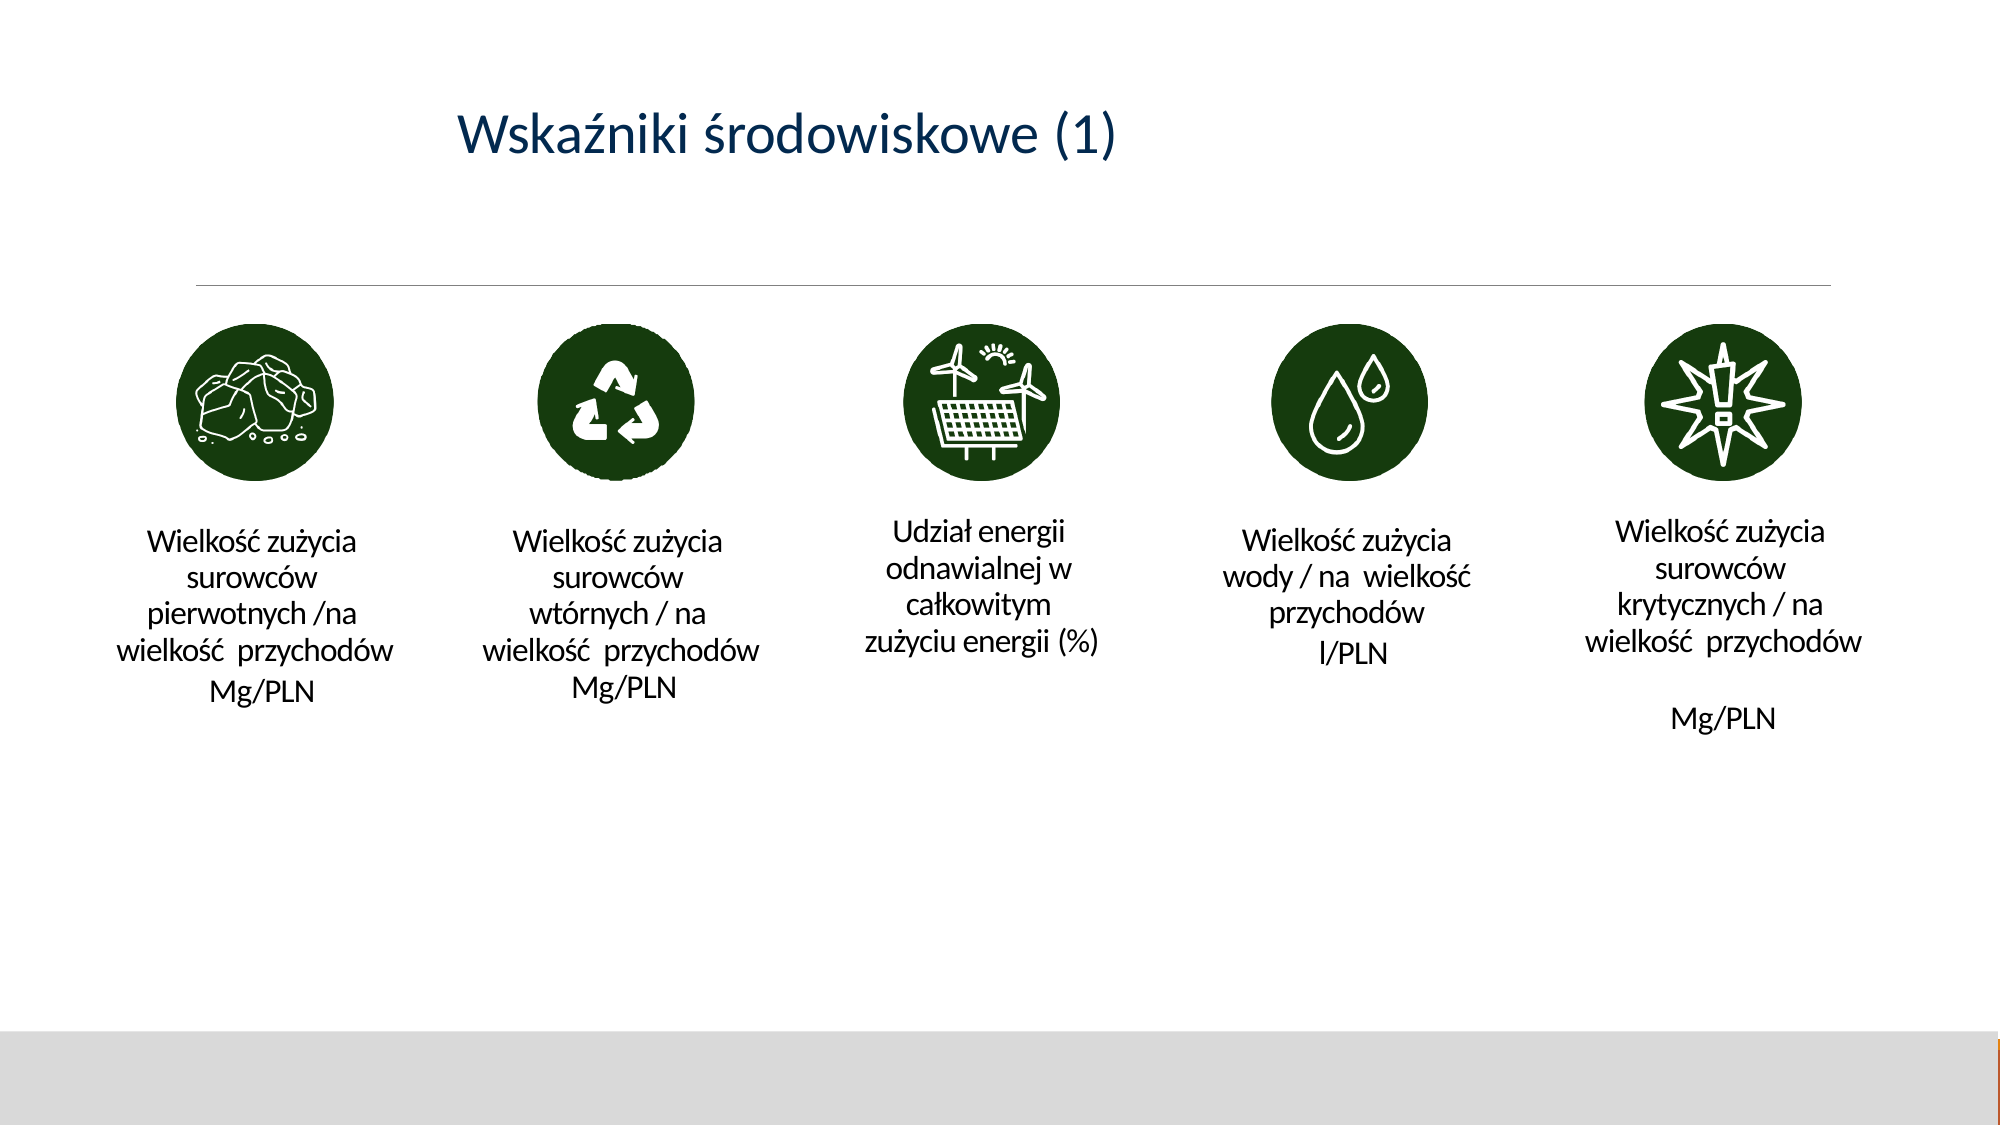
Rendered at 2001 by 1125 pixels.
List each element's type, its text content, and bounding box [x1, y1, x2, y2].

text_box [817, 324, 1146, 801]
text_box [1185, 324, 1514, 801]
text_box Wielkość zużycia surowców pierwotnych /na wielkość przychodów Mg/PLN [113, 518, 397, 709]
text_box Wielkość zużycia surowców krytycznych / na wielkość przychodów Mg/PLN [1581, 508, 1865, 736]
text_box [456, 324, 785, 801]
text_box Wielkość zużycia surowców wtórnych / na wielkość przychodów Mg/PLN [479, 518, 763, 705]
text_box [0, 1031, 1998, 1125]
text_box Wskaźniki środowiskowe (1) [456, 93, 1636, 166]
text_box Wielkość zużycia wody / na wielkość przychodów l/PLN [1208, 517, 1492, 672]
text_box [1558, 324, 1888, 801]
text_box [88, 324, 418, 801]
text_box Udział energii odnawialnej w całkowitym zużyciu energii (%) [860, 508, 1103, 659]
